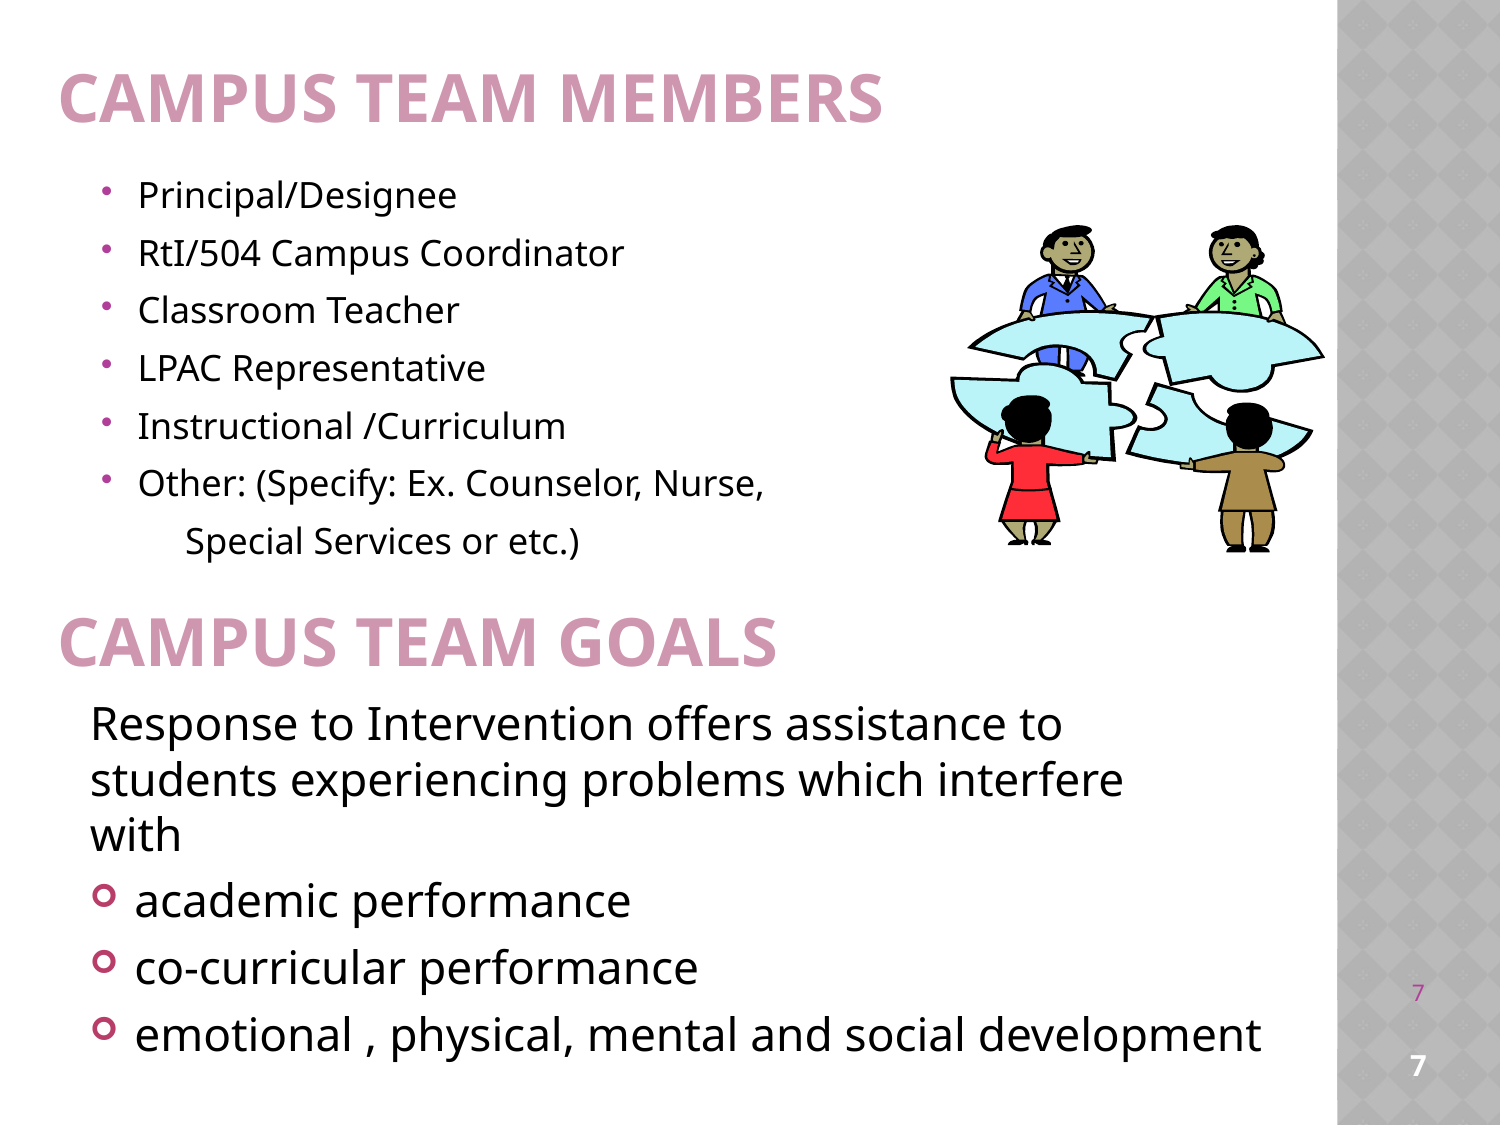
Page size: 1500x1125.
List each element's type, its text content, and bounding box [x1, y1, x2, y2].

text_box Response to Intervention offers assistance to students experiencing problems which interfere with academic performance co-curricular performance emotional , physical, mental and social development [74, 687, 1338, 1075]
slide_number 7 [1338, 950, 1425, 1010]
title Campus Team Members [50, 37, 1275, 143]
text_box 7 [1374, 1037, 1463, 1098]
picture [949, 224, 1326, 553]
text_box Campus team goals [50, 575, 1275, 680]
list Principal/Designee RtI/504 Campus Coordinator Classroom Teacher LPAC Representative Instructional /Curriculum Other: (Specify: Ex. Counselor, Nurse, Special Services or etc.) [87, 162, 1225, 575]
